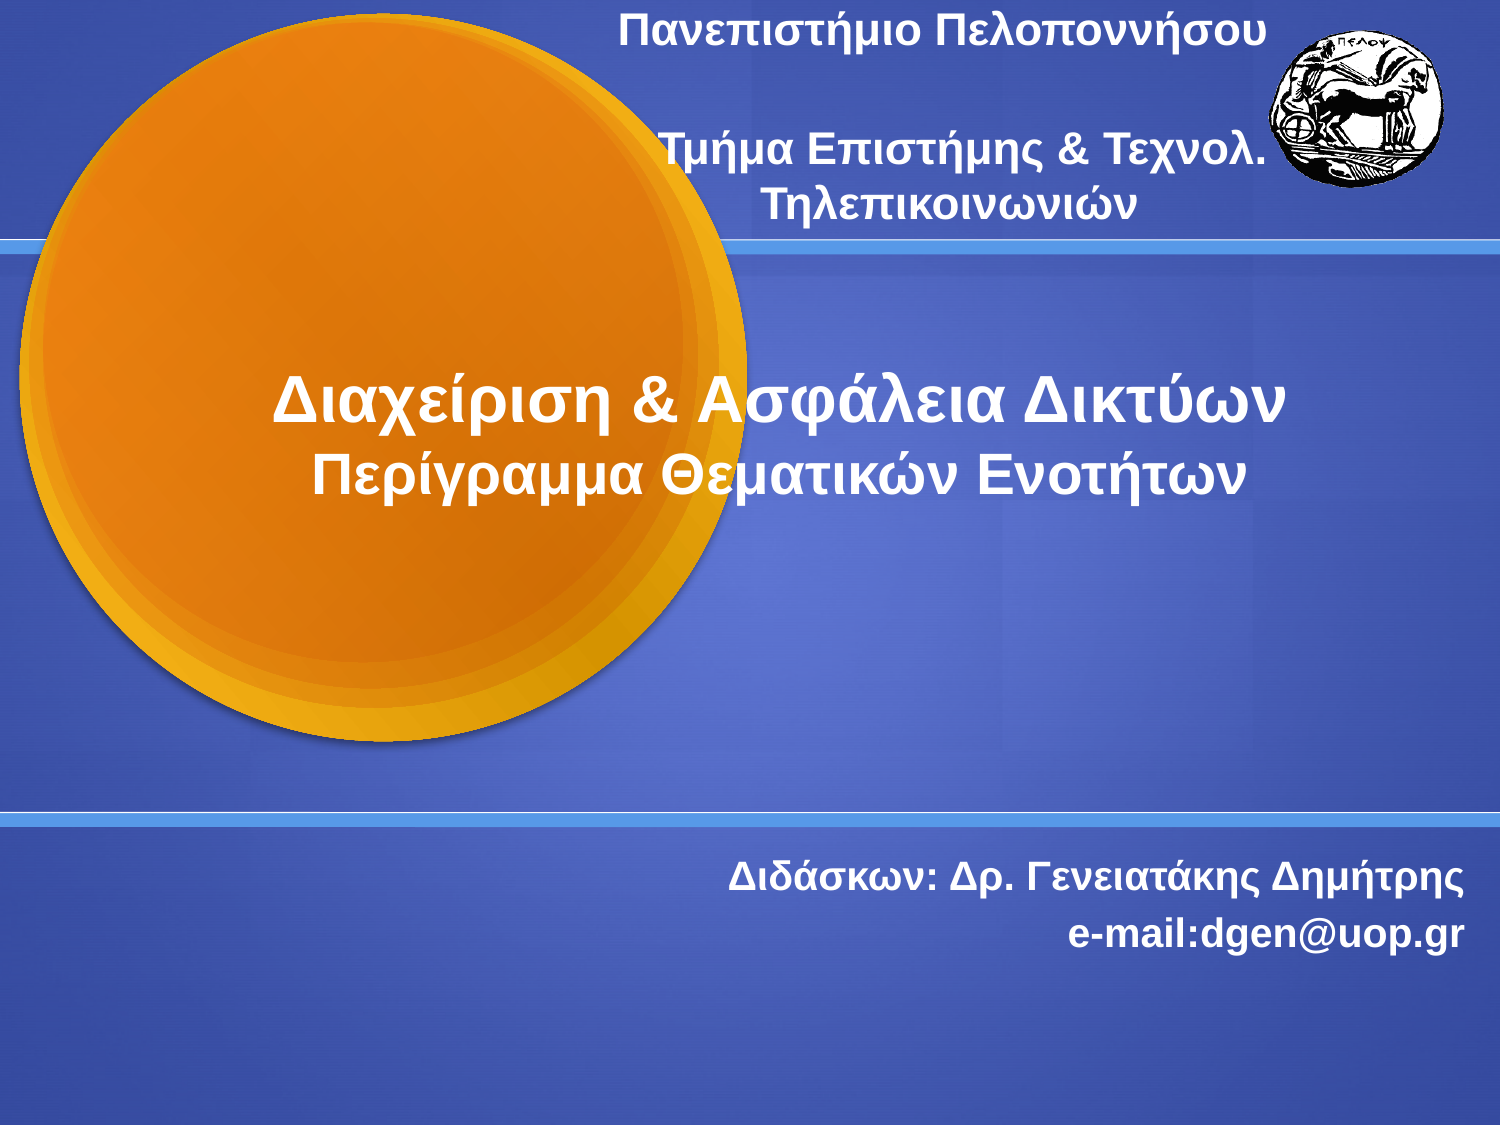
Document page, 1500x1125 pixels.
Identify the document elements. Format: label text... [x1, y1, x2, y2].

title Διαχείριση & Ασφάλεια Δικτύων Περίγραμμα Θεματικών Ενοτήτων [80, 312, 1481, 550]
text_box Πανεπιστήμιο Πελοποννήσου [602, 0, 1284, 62]
text_box Τμήμα Επιστήμης & Τεχνολ. Τηλεπικοινωνιών [587, 111, 1338, 236]
picture [1261, 23, 1451, 195]
subtitle Διδάσκων: Δρ. Γενειατάκης Δημήτρης e-mail:dgen@uop.gr [675, 842, 1481, 988]
